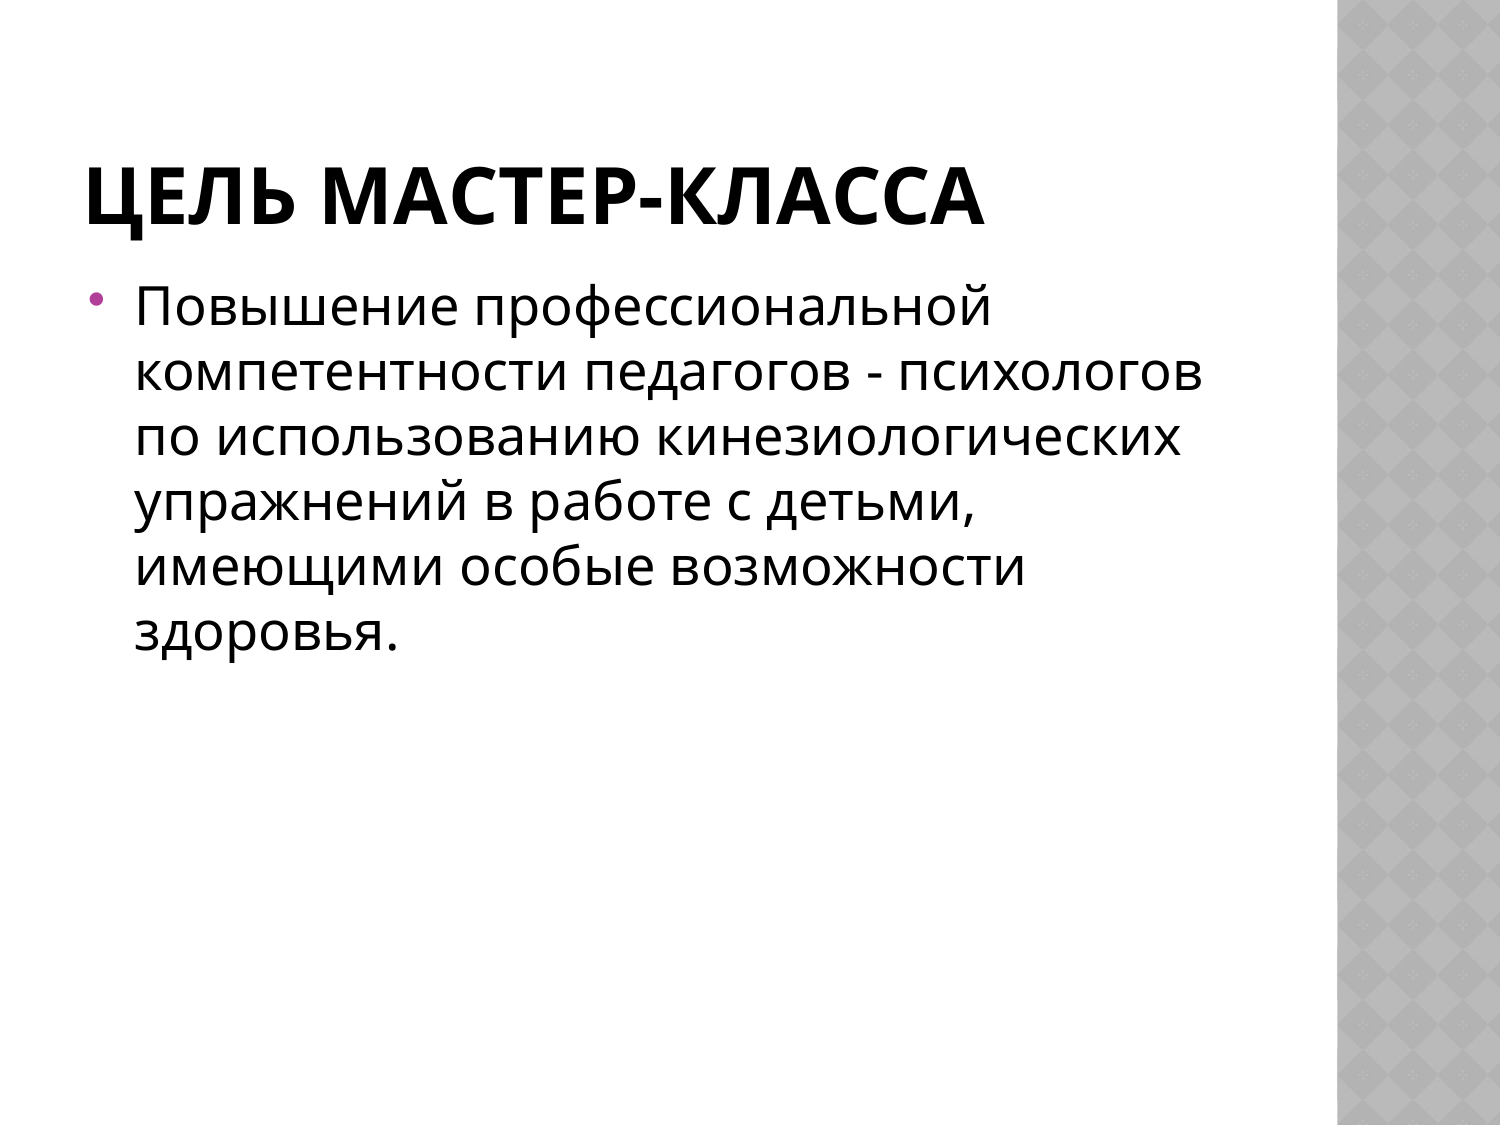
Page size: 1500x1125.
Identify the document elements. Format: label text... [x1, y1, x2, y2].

list Повышение профессиональной компетентности педагогов - психологов по использованию кинезиологических упражнений в работе с детьми, имеющими особые возможности здоровья. [75, 264, 1263, 1059]
title Цель мастер-класса [75, 52, 1263, 240]
